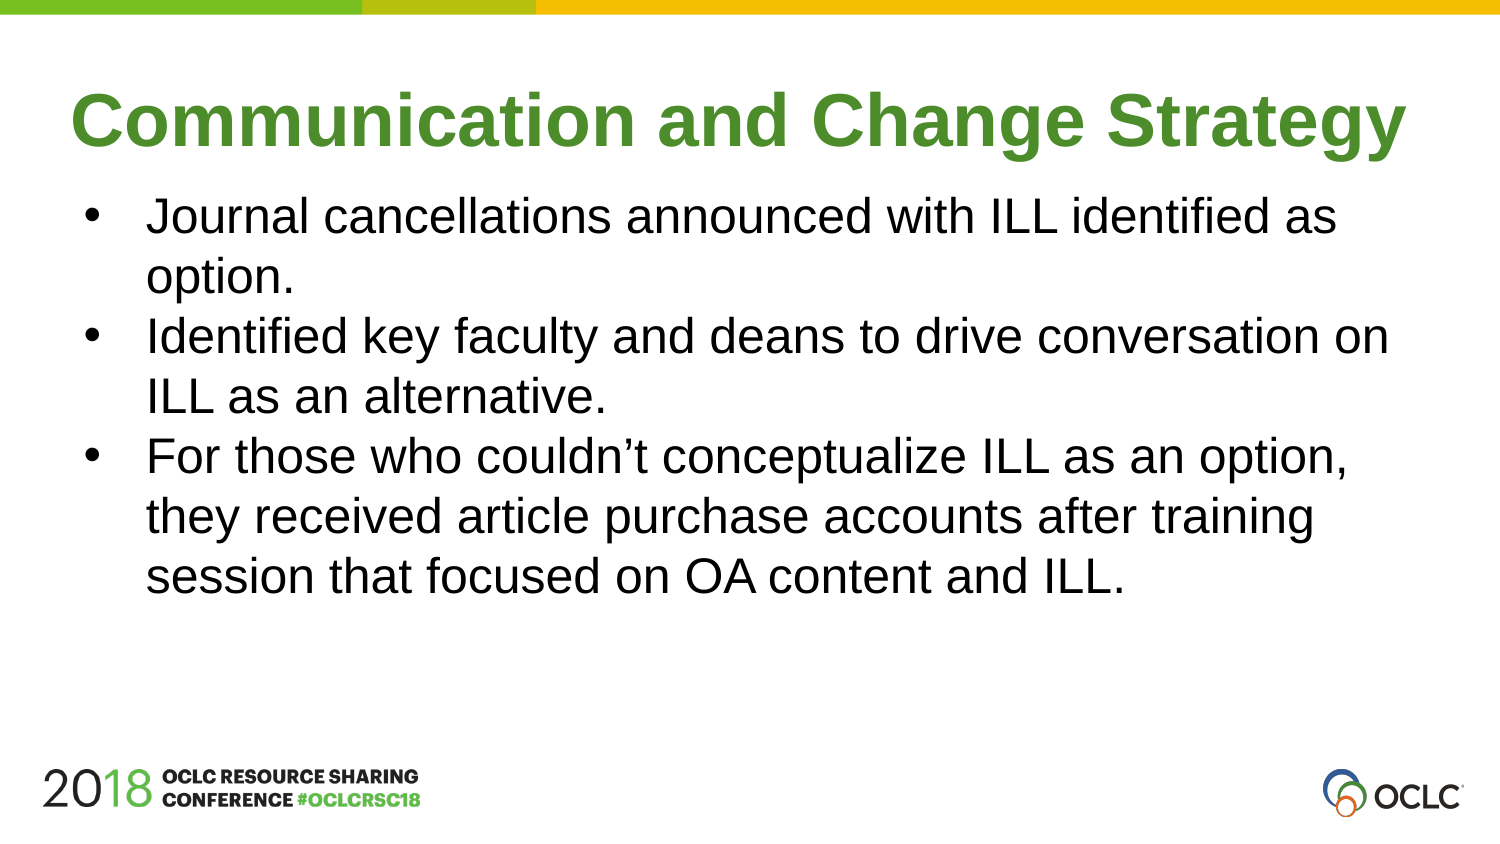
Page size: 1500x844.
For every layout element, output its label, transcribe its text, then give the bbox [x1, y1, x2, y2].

list Journal cancellations announced with ILL identified as option. Identified key faculty and deans to drive conversation on ILL as an alternative. For those who couldn’t conceptualize ILL as an option, they received article purchase accounts after training session that focused on OA content and ILL. [55, 168, 1441, 685]
list Communication and Change Strategy [55, 56, 1441, 168]
picture [1323, 769, 1464, 817]
picture [43, 769, 420, 807]
